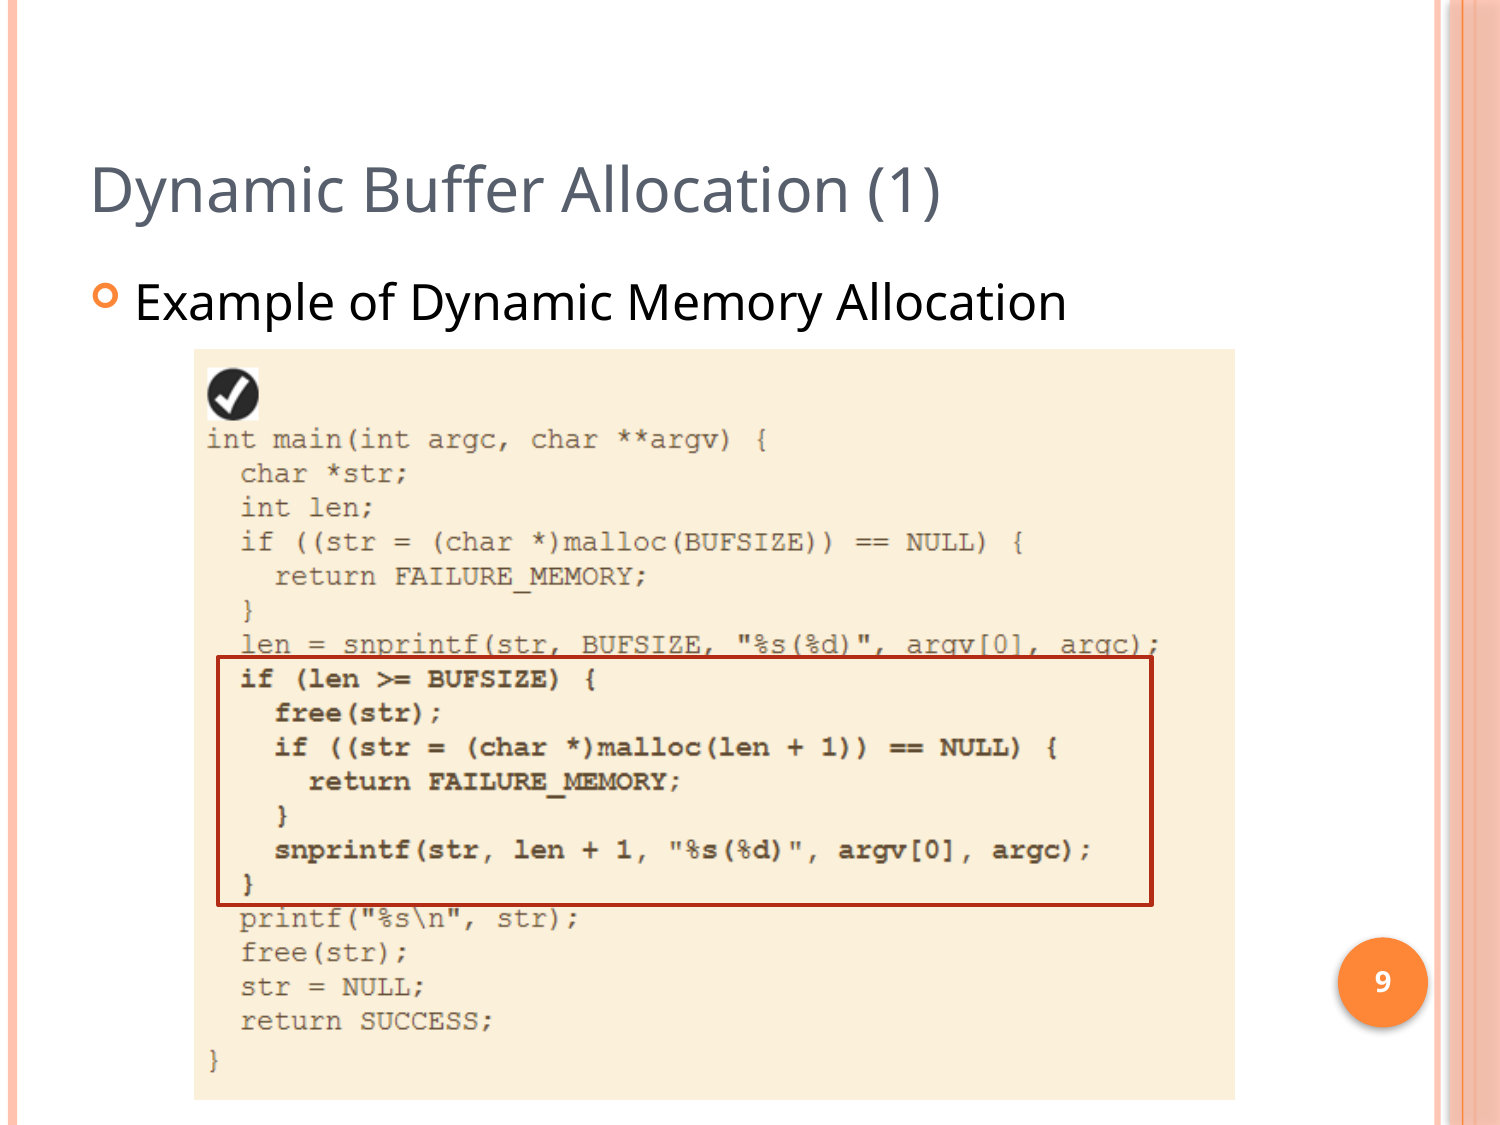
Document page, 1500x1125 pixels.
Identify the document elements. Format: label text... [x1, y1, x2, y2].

slide_number 9 [1333, 940, 1434, 1027]
picture [194, 349, 1235, 1100]
list Example of Dynamic Memory Allocation [75, 262, 1300, 1062]
title Dynamic Buffer Allocation (1) [75, 45, 1300, 233]
